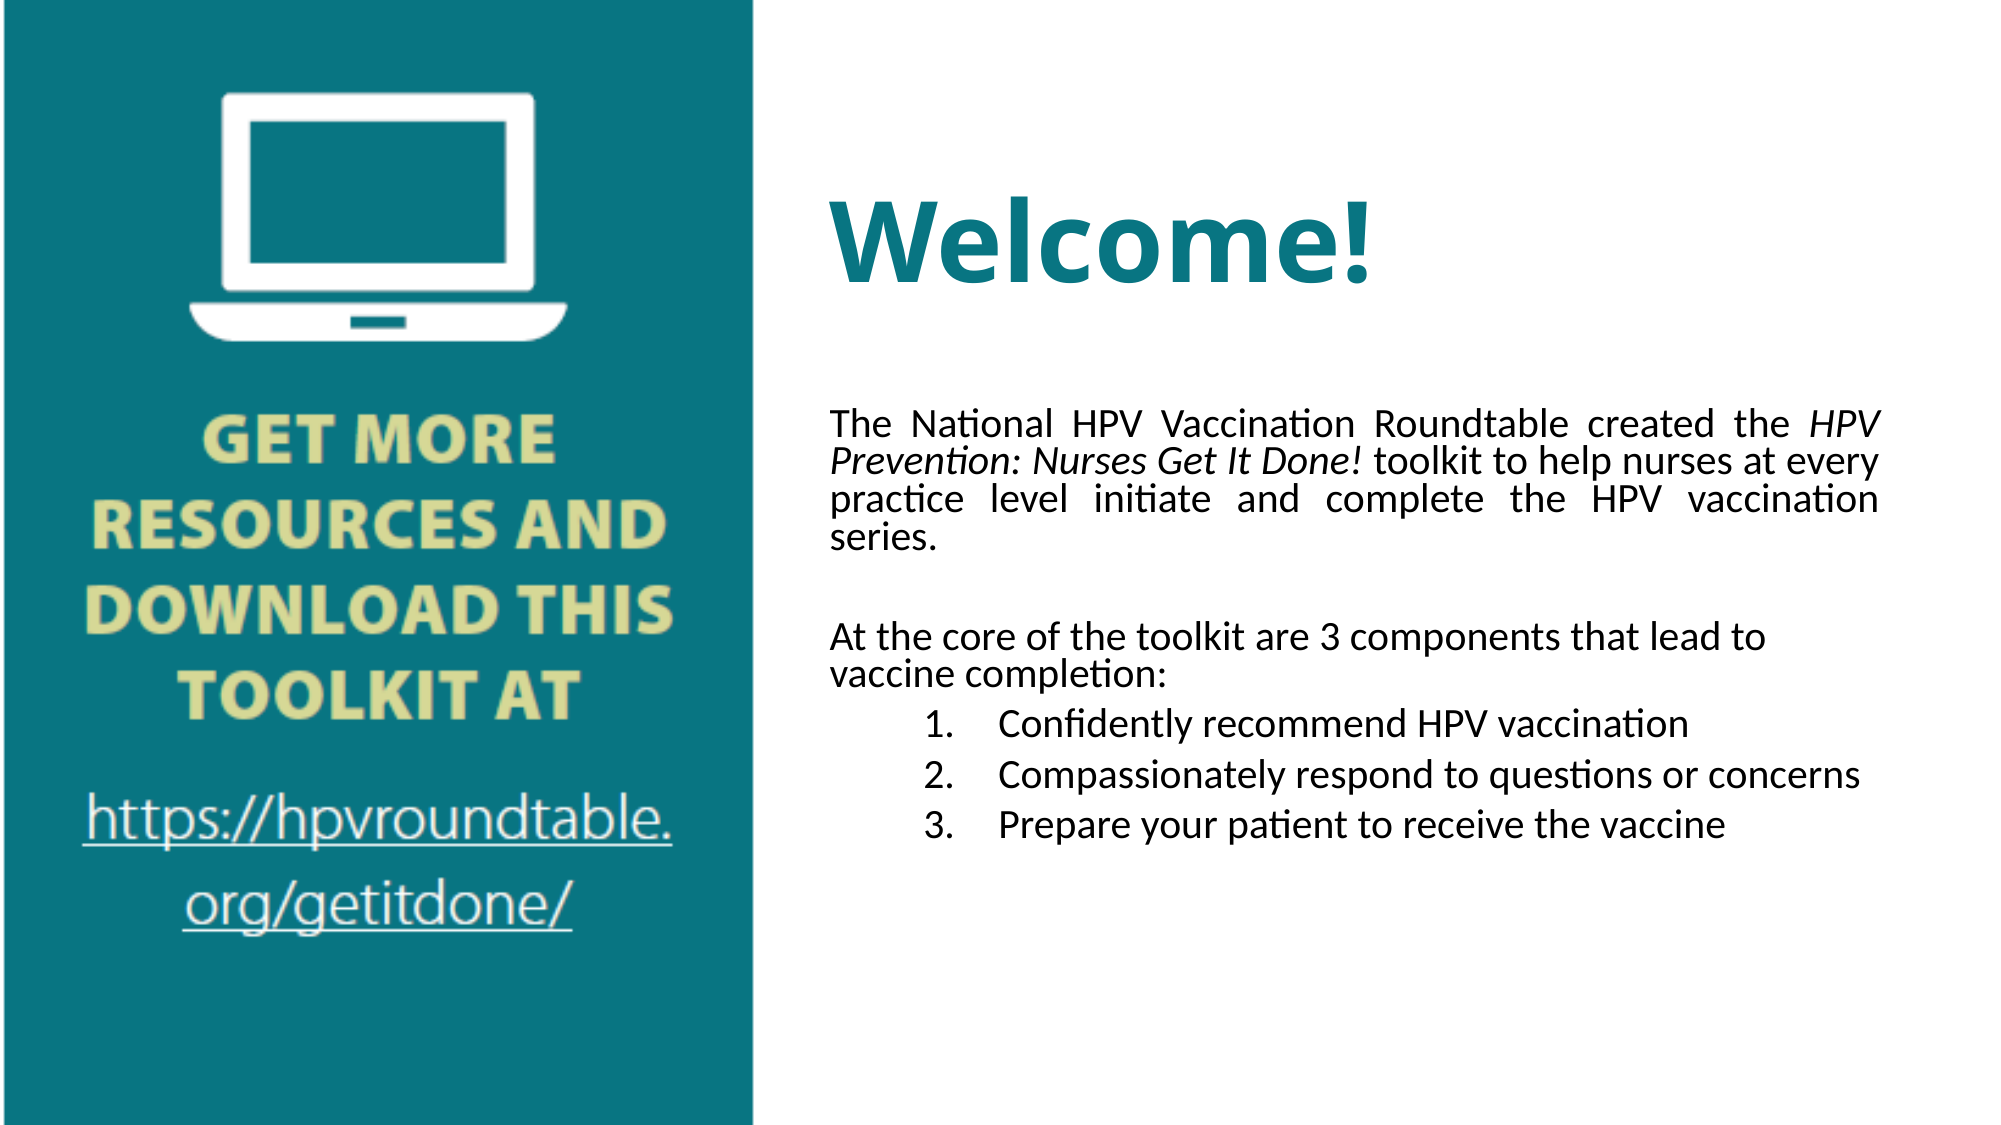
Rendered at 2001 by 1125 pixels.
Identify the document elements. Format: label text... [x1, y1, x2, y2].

title Welcome! [814, 103, 1895, 379]
text_box The National HPV Vaccination Roundtable created the HPV Prevention: Nurses Get It Done! toolkit to help nurses at every practice level initiate and complete the HPV vaccination series. At the core of the toolkit are 3 components that lead to vaccine completion: Confidently recommend HPV vaccination Compassionately respond to questions or concerns Prepare your patient to receive the vaccine [814, 399, 1895, 1021]
picture [0, 0, 761, 1125]
